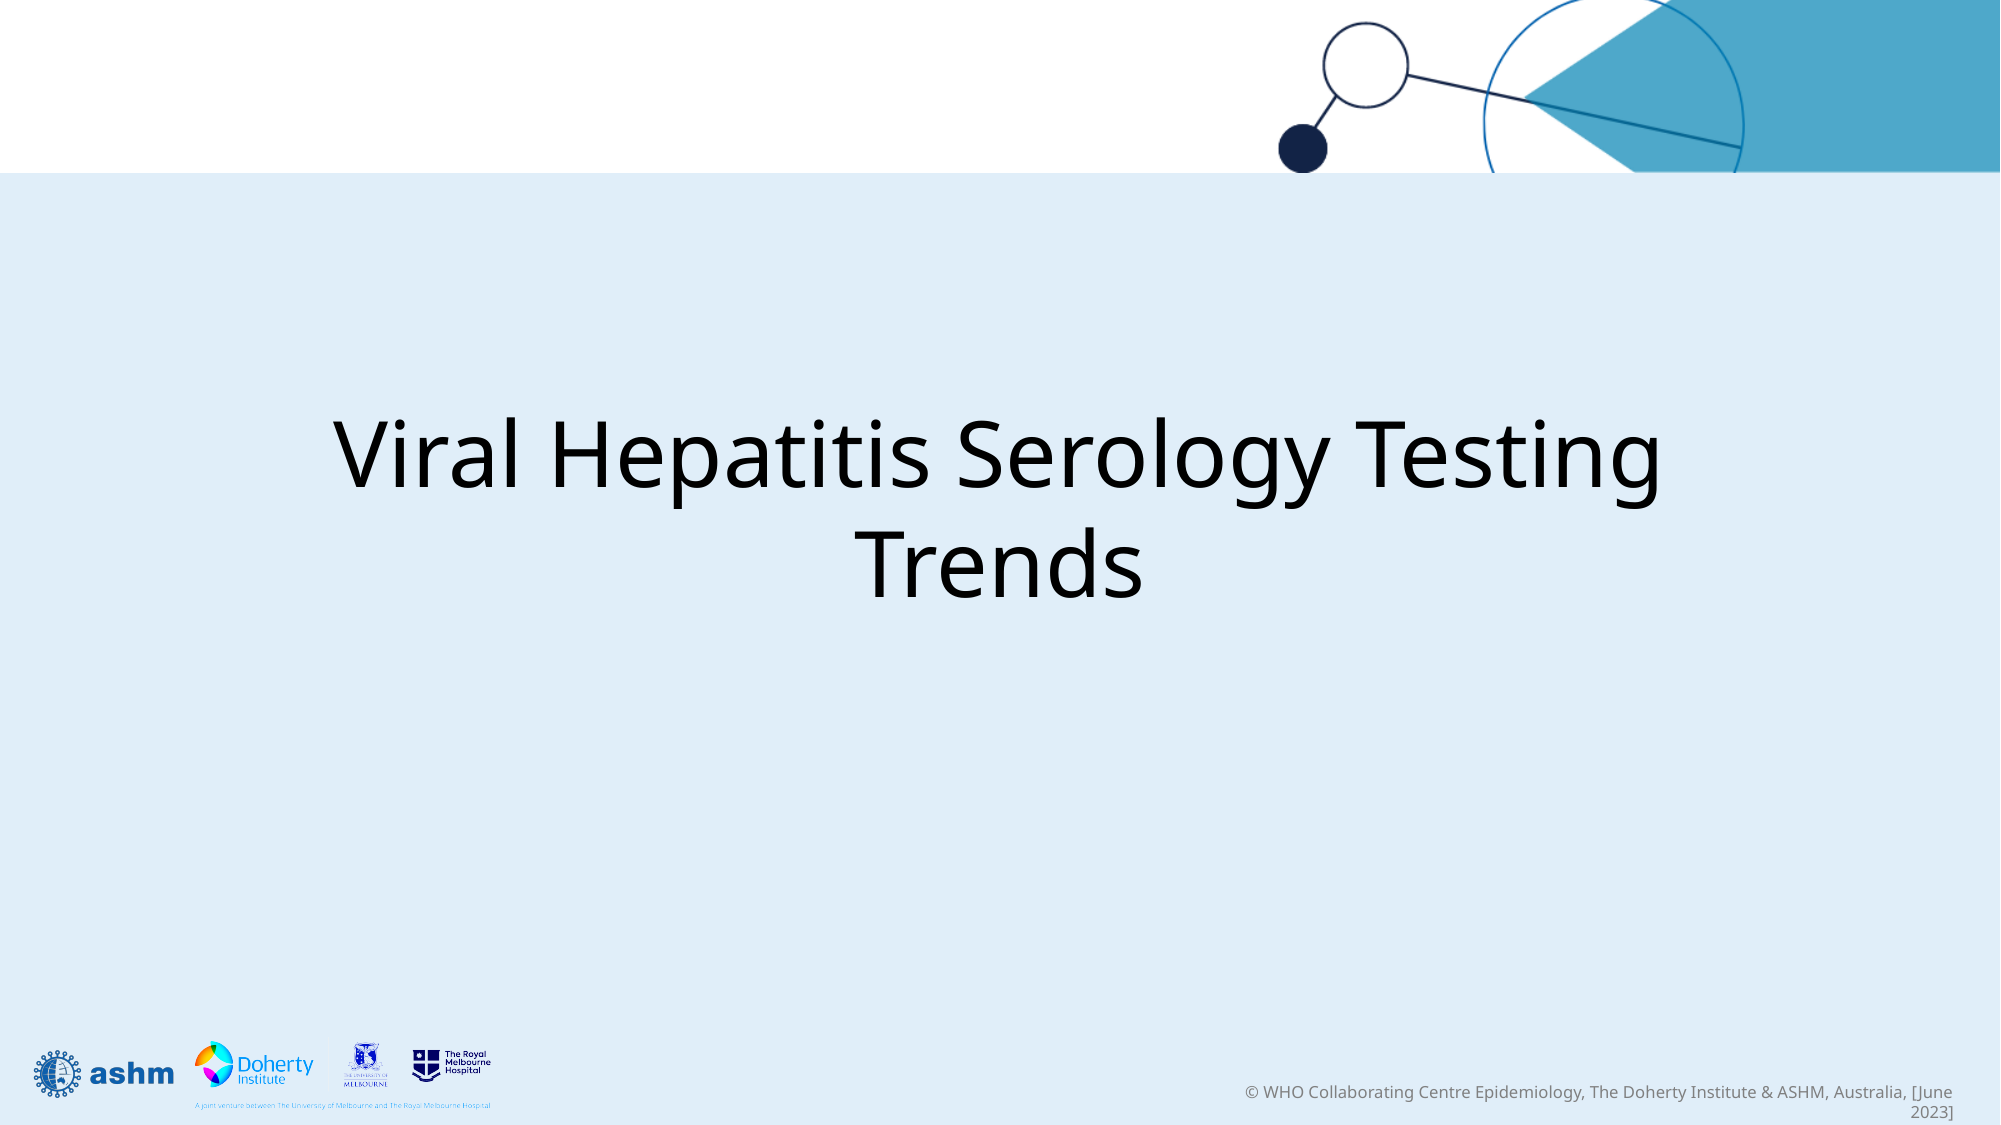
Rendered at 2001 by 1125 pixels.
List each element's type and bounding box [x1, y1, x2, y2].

picture [195, 1037, 513, 1115]
picture [0, 0, 2000, 173]
picture [25, 1041, 182, 1107]
